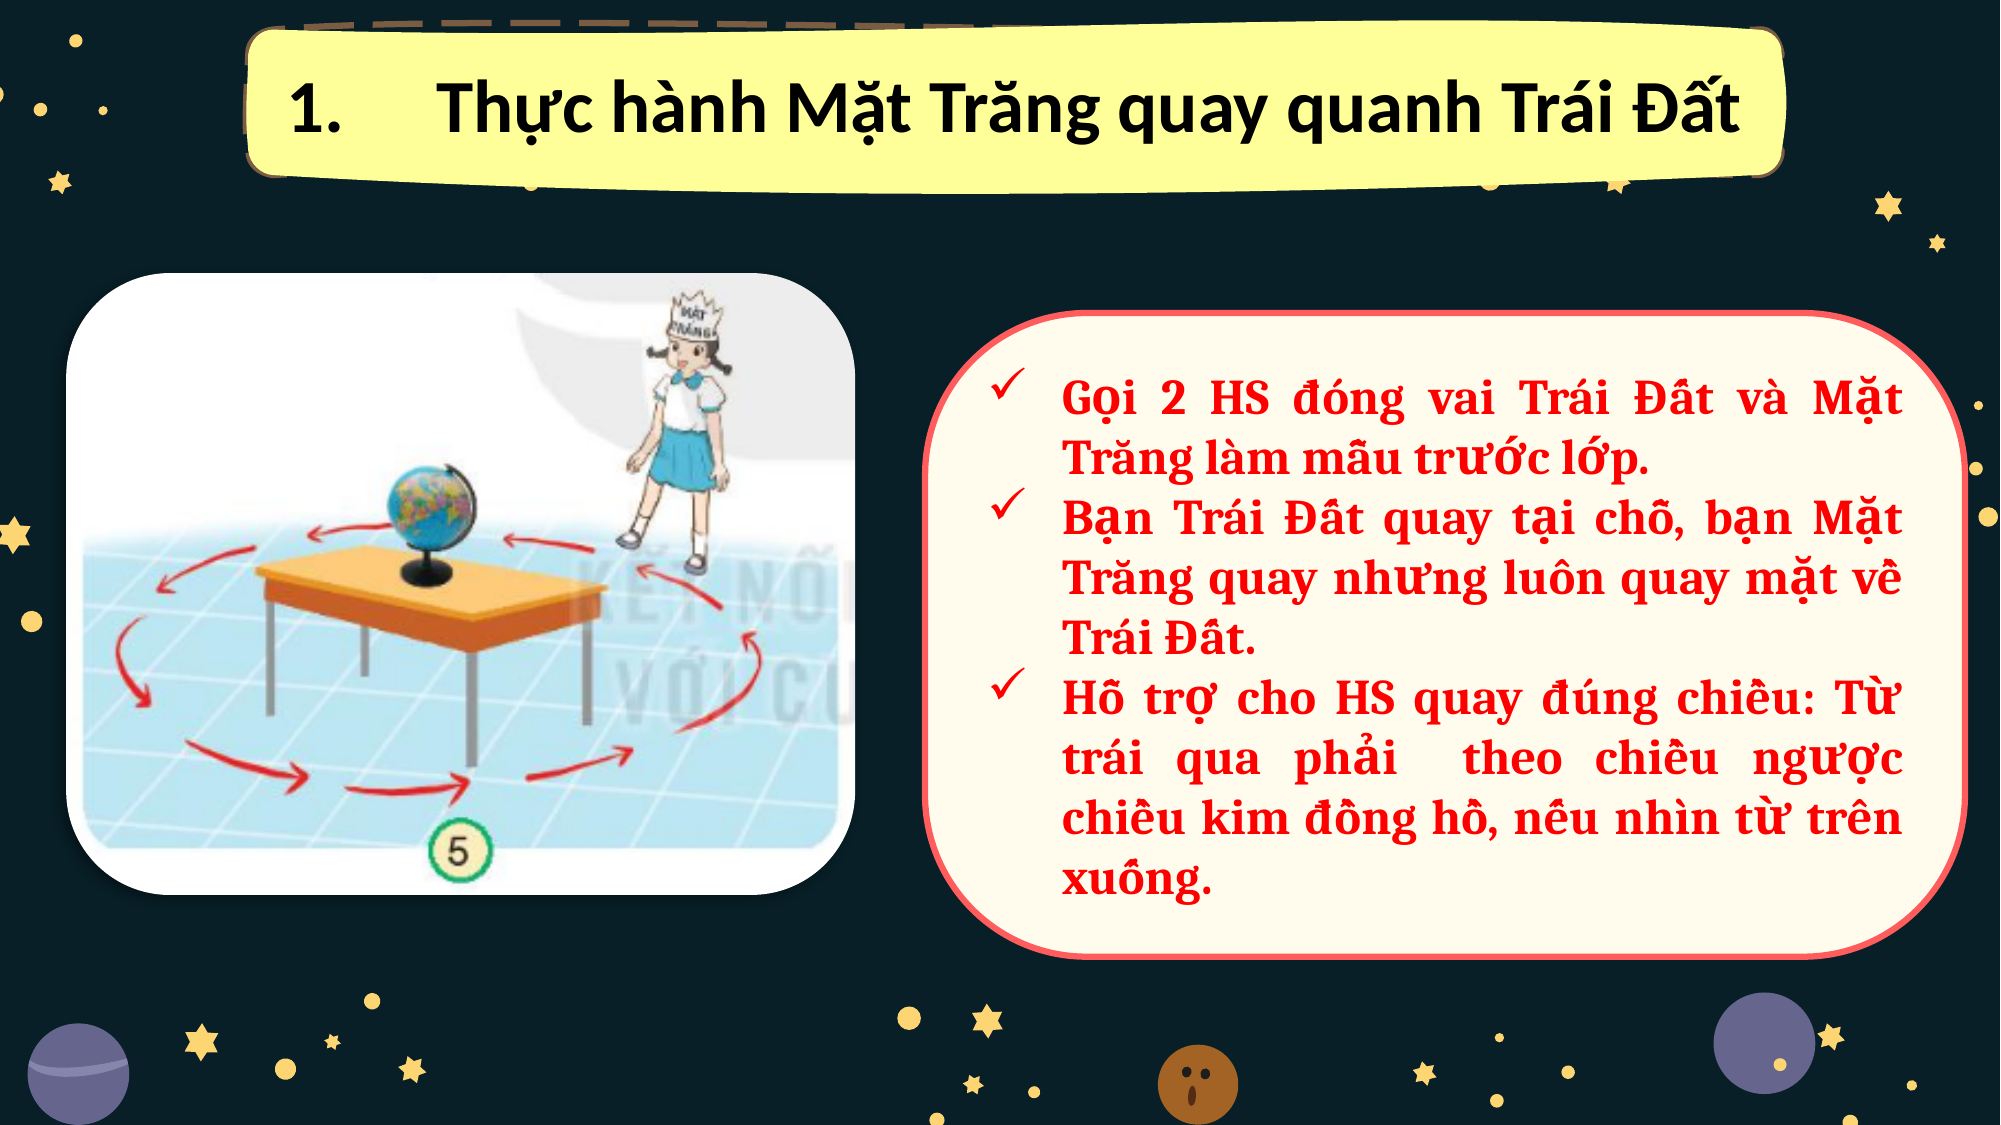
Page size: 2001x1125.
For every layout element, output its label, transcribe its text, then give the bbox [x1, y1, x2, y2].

text_box 1. Thực hành Mặt Trăng quay quanh Trái Đất [244, 20, 1787, 194]
picture [66, 273, 856, 895]
text_box Gọi 2 HS đóng vai Trái Đất và Mặt Trăng làm mẫu trước lớp. Bạn Trái Đất quay tại chỗ, bạn Mặt Trăng quay nhưng luôn quay mặt về Trái Đất. Hỗ trợ cho HS quay đúng chiều: Từ trái qua phải theo chiều ngược chiều kim đồng hồ, nếu nhìn từ trên xuống. [924, 311, 1966, 958]
